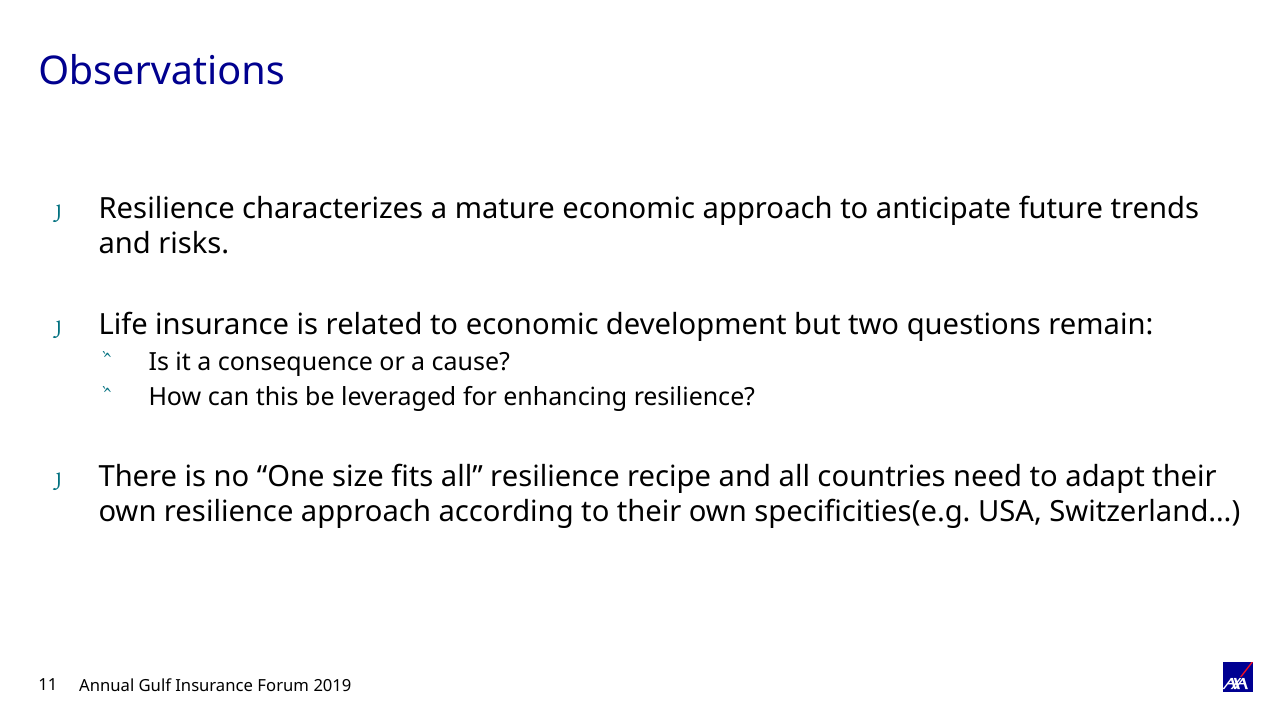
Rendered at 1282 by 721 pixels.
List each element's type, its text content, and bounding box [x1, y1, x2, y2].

list Resilience characterizes a mature economic approach to anticipate future trends and risks. Life insurance is related to economic development but two questions remain: Is it a consequence or a cause? How can this be leveraged for enhancing resilience? There is no “One size fits all” resilience recipe and all countries need to adapt their own resilience approach according to their own specificities(e.g. USA, Switzerland…) [41, 181, 1262, 660]
slide_number 11 [38, 673, 64, 697]
title Observations [38, 45, 1244, 93]
picture [1223, 662, 1253, 692]
slide_number Annual Gulf Insurance Forum 2019 [64, 666, 371, 705]
